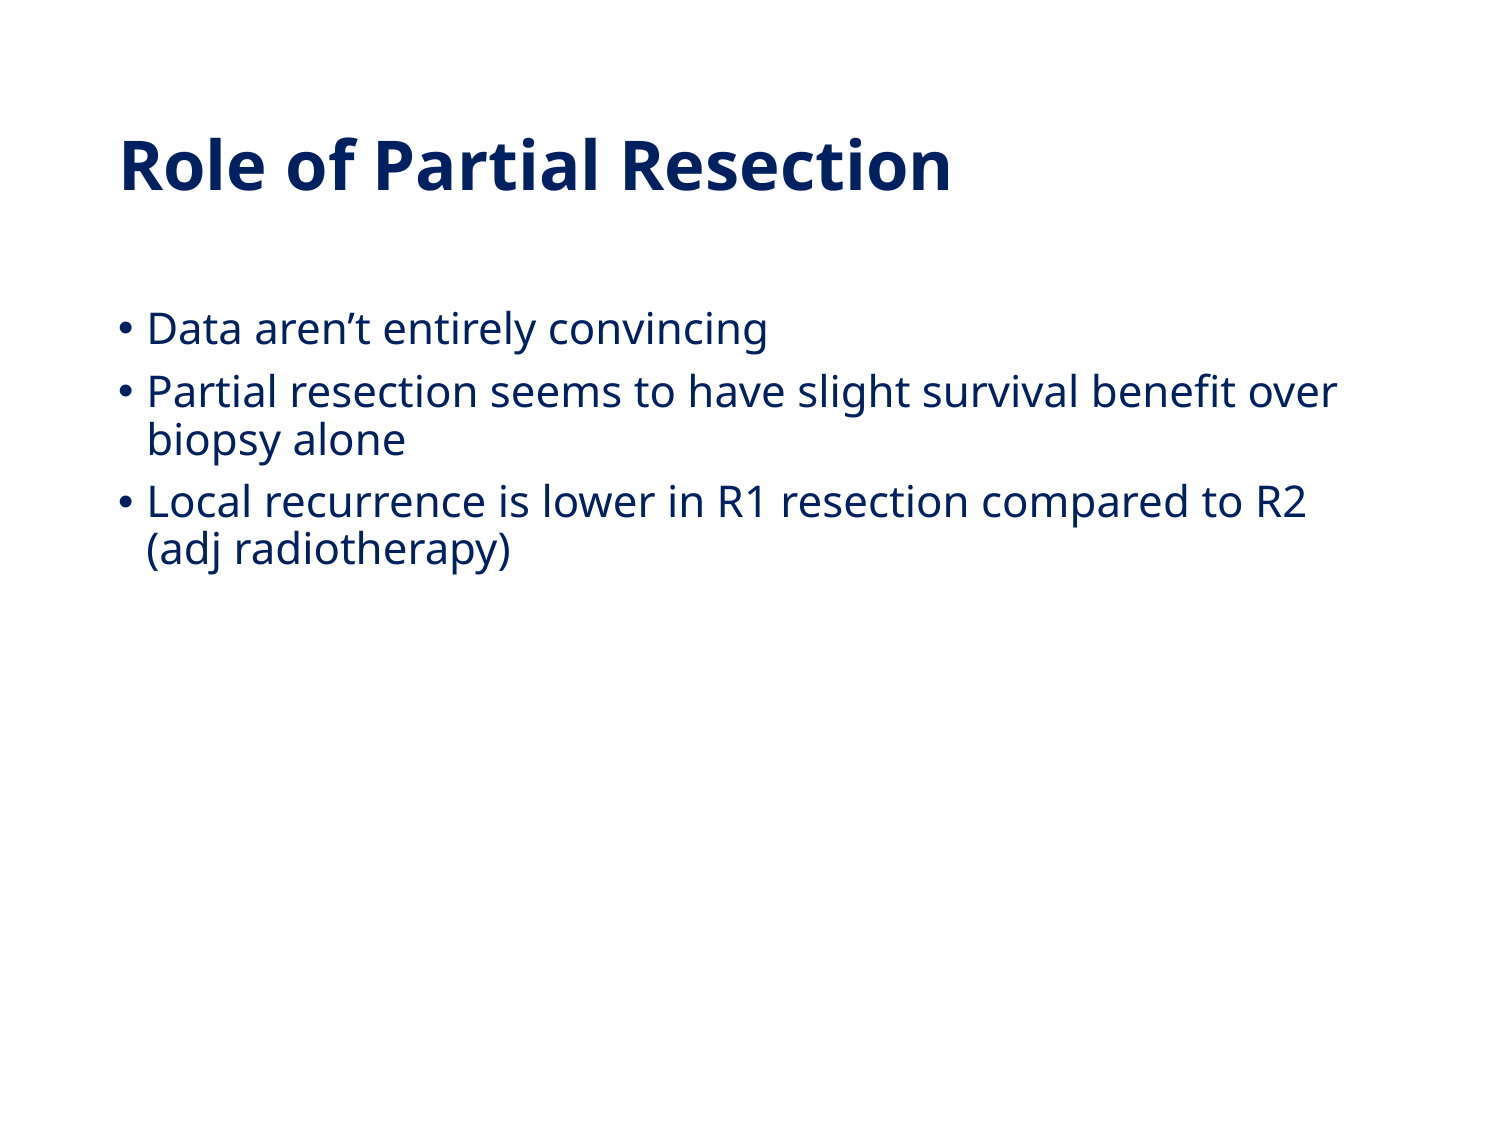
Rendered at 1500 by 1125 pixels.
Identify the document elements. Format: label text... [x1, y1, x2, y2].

list Data aren’t entirely convincing Partial resection seems to have slight survival benefit over biopsy alone Local recurrence is lower in R1 resection compared to R2 (adj radiotherapy) [103, 299, 1397, 1014]
title Role of Partial Resection [103, 59, 1397, 278]
